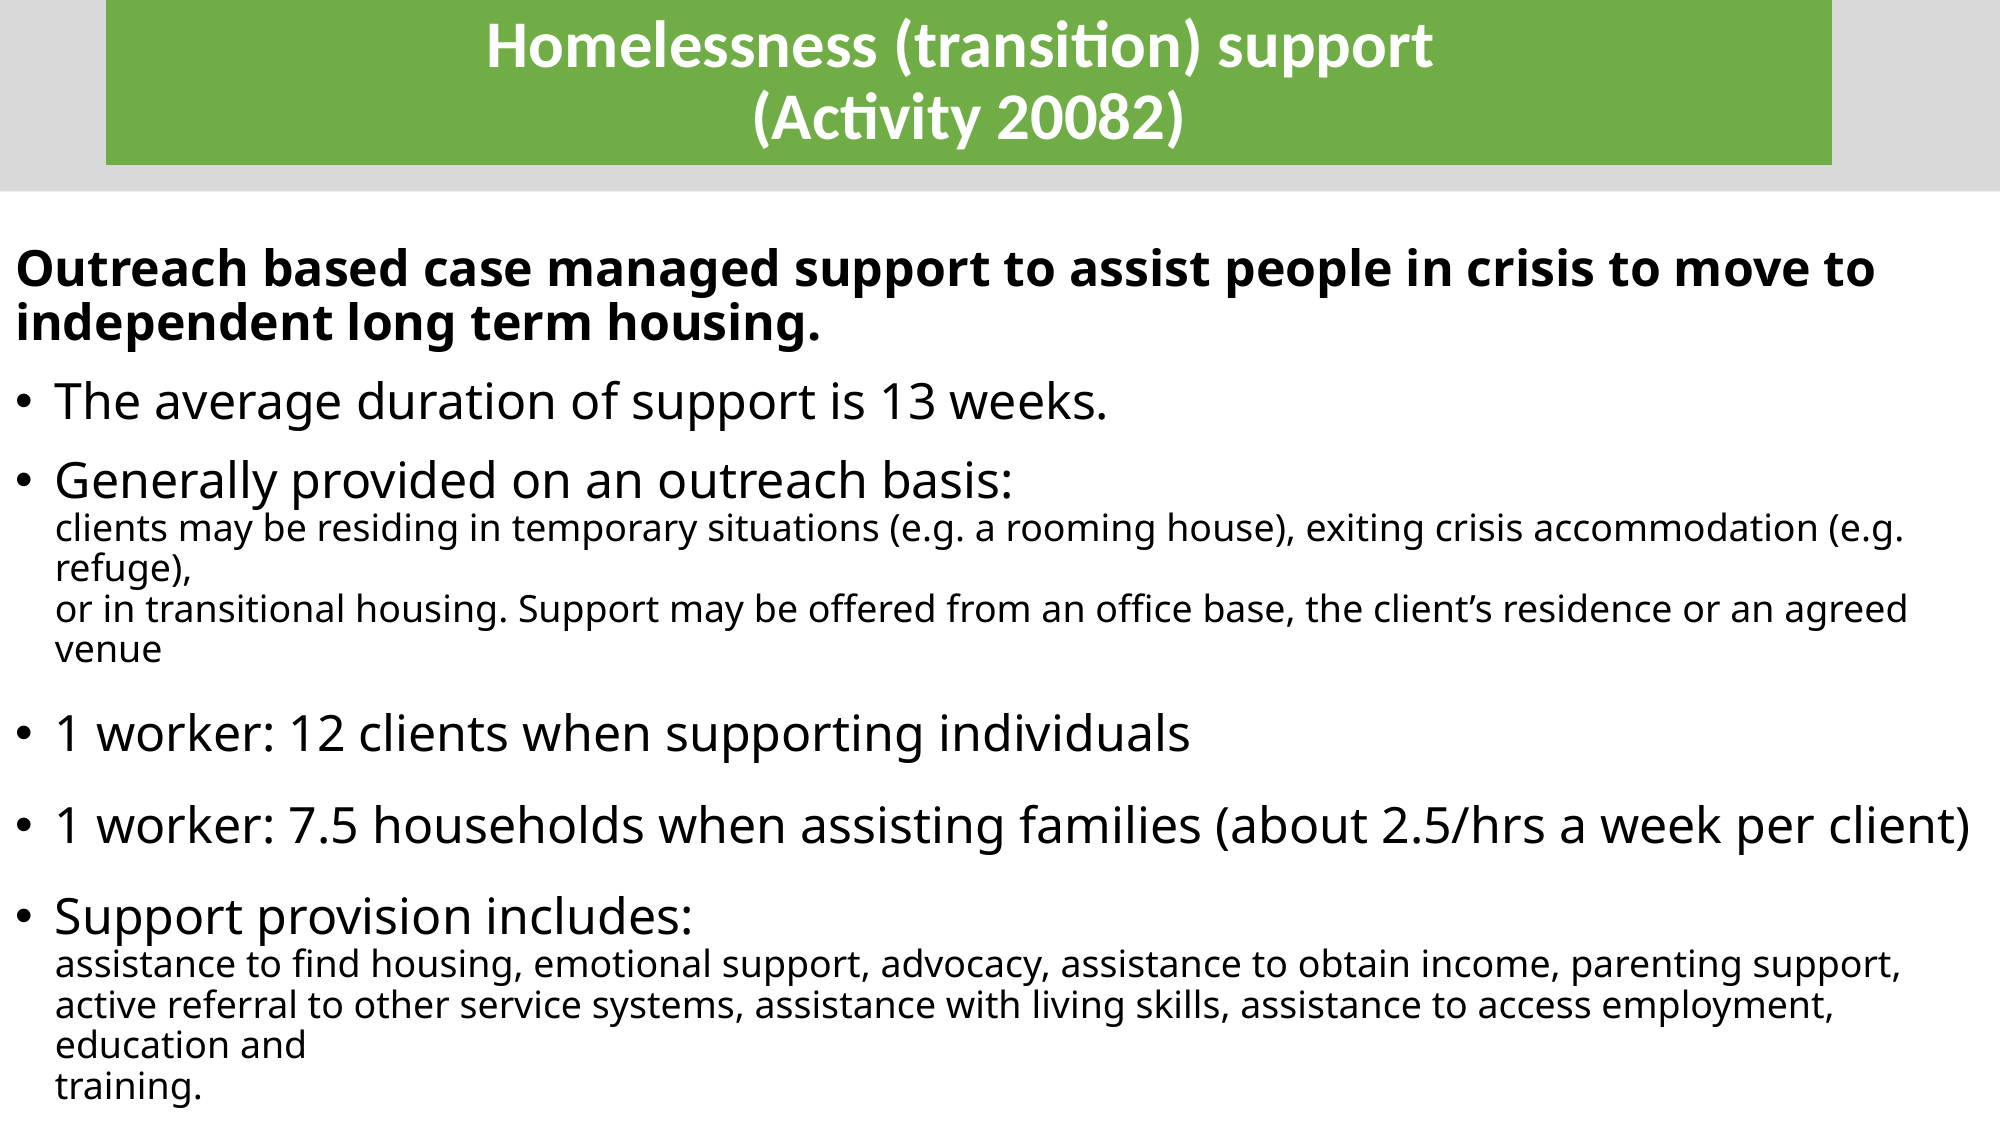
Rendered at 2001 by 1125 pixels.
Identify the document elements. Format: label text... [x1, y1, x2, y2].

list Outreach based case managed support to assist people in crisis to move to independent long term housing. The average duration of support is 13 weeks. Generally provided on an outreach basis: clients may be residing in temporary situations (e.g. a rooming house), exiting crisis accommodation (e.g. refuge), or in transitional housing. Support may be offered from an office base, the client’s residence or an agreed venue 1 worker: 12 clients when supporting individuals 1 worker: 7.5 households when assisting families (about 2.5/hrs a week per client) Support provision includes: assistance to find housing, emotional support, advocacy, assistance to obtain income, parenting support, active referral to other service systems, assistance with living skills, assistance to access employment, education and training. [0, 191, 2000, 1125]
title Homelessness (transition) support (Activity 20082) [106, 0, 1832, 165]
